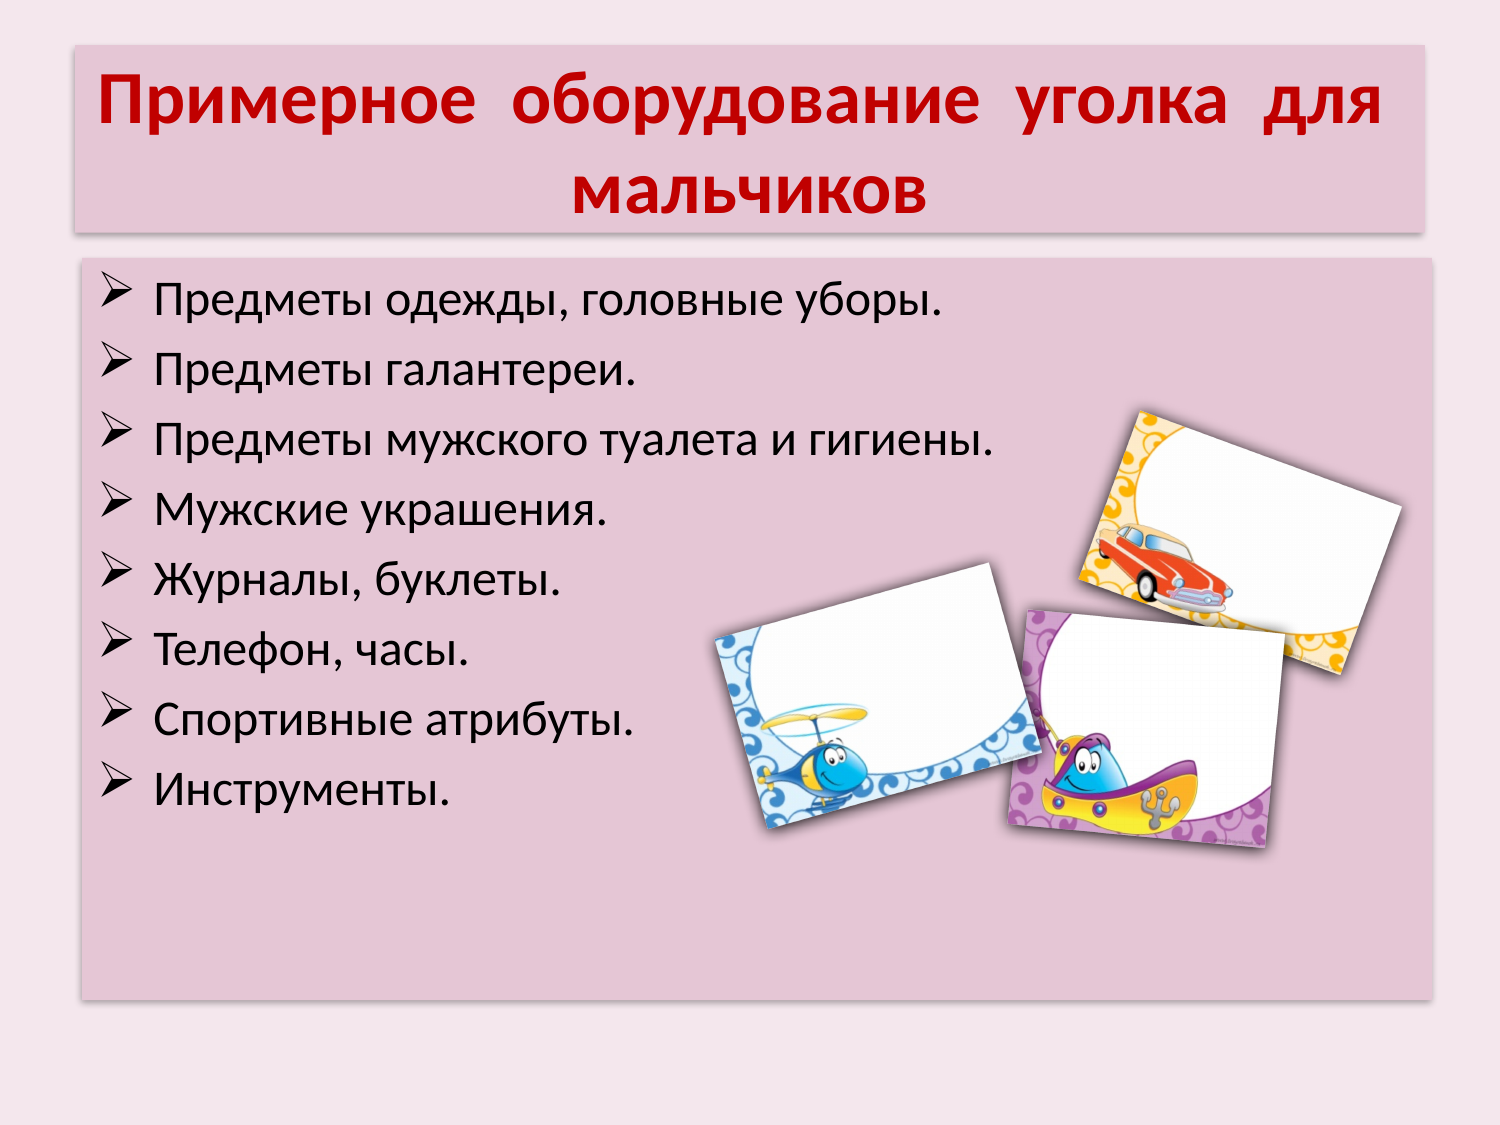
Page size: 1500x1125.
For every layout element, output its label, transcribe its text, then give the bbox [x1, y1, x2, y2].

list Предметы одежды, головные уборы. Предметы галантереи. Предметы мужского туалета и гигиены. Мужские украшения. Журналы, буклеты. Телефон, часы. Спортивные атрибуты. Инструменты. [82, 257, 1432, 1001]
picture [715, 411, 1401, 848]
title Примерное оборудование уголка для мальчиков [75, 45, 1425, 233]
